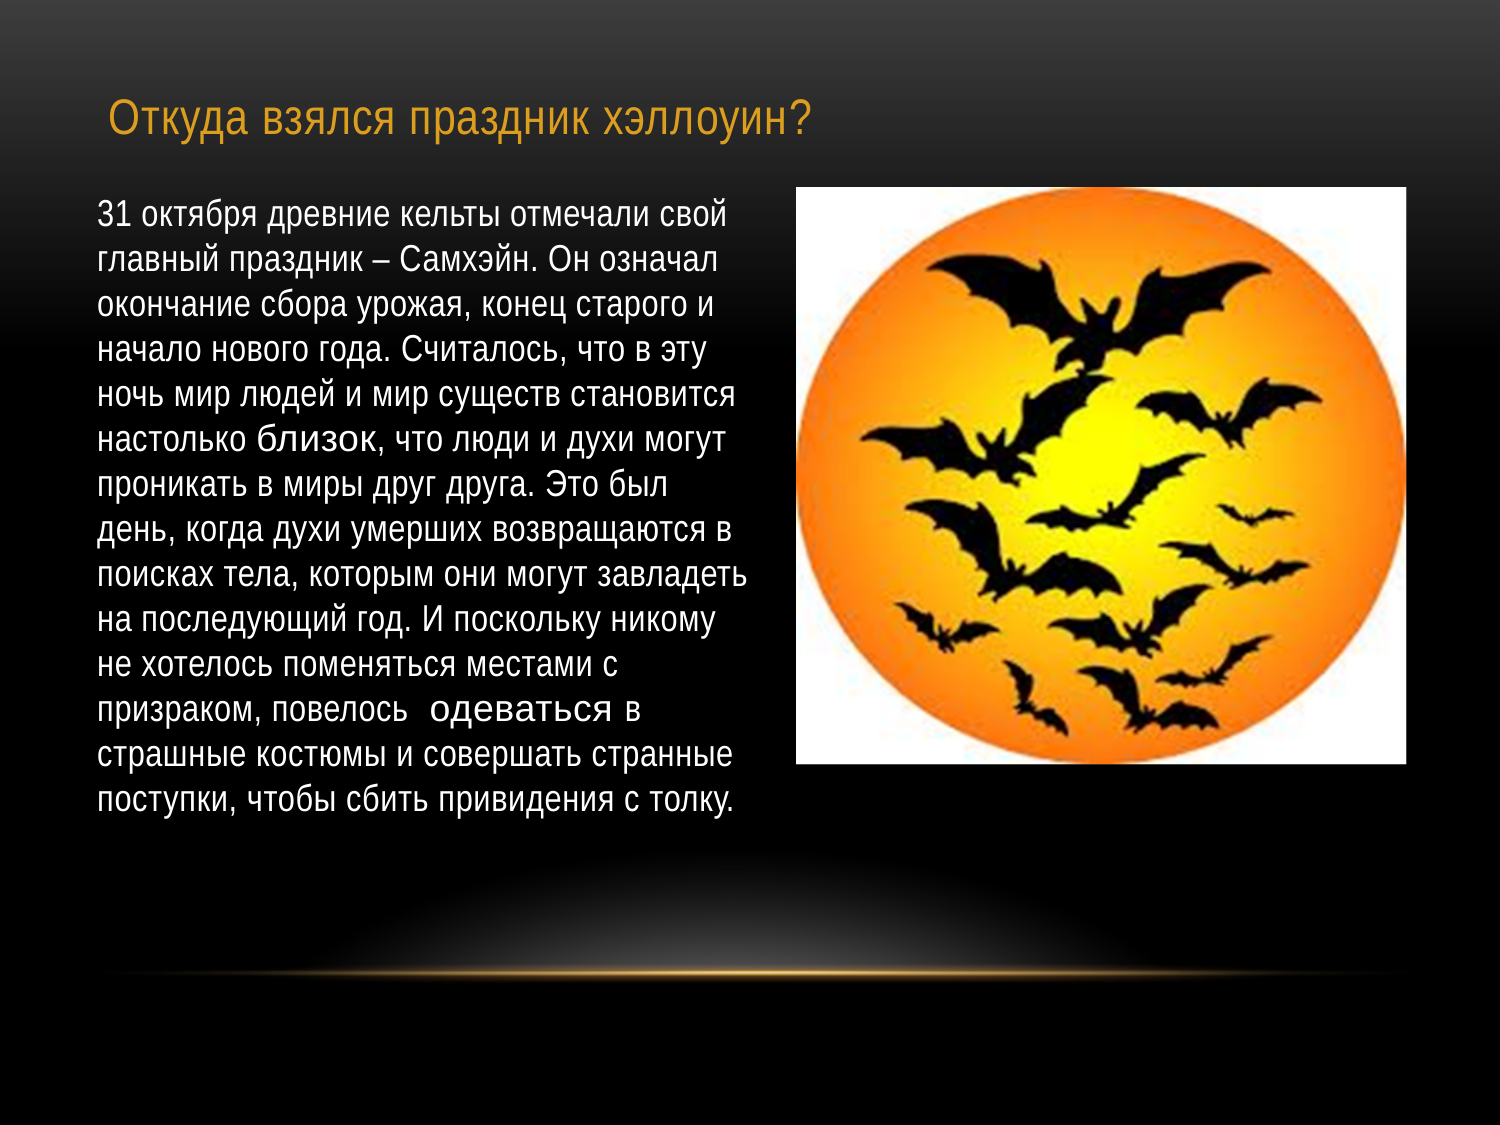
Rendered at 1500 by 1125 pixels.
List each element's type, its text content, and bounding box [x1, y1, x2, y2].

picture [0, 0, 1500, 1125]
title Откуда взялся праздник хэллоуин? [93, 58, 973, 153]
list 31 октября древние кельты отмечали свой главный праздник – Самхэйн. Он означал окончание сбора урожая, конец старого и начало нового года. Считалось, что в эту ночь мир людей и мир существ становится настолько близок, что люди и духи могут проникать в миры друг друга. Это был день, когда духи умерших возвращаются в поисках тела, которым они могут завладеть на последующий год. И поскольку никому не хотелось поменяться местами с призраком, повелось одеваться в страшные костюмы и совершать странные поступки, чтобы сбить привидения с толку. [82, 187, 767, 858]
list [796, 187, 1408, 766]
